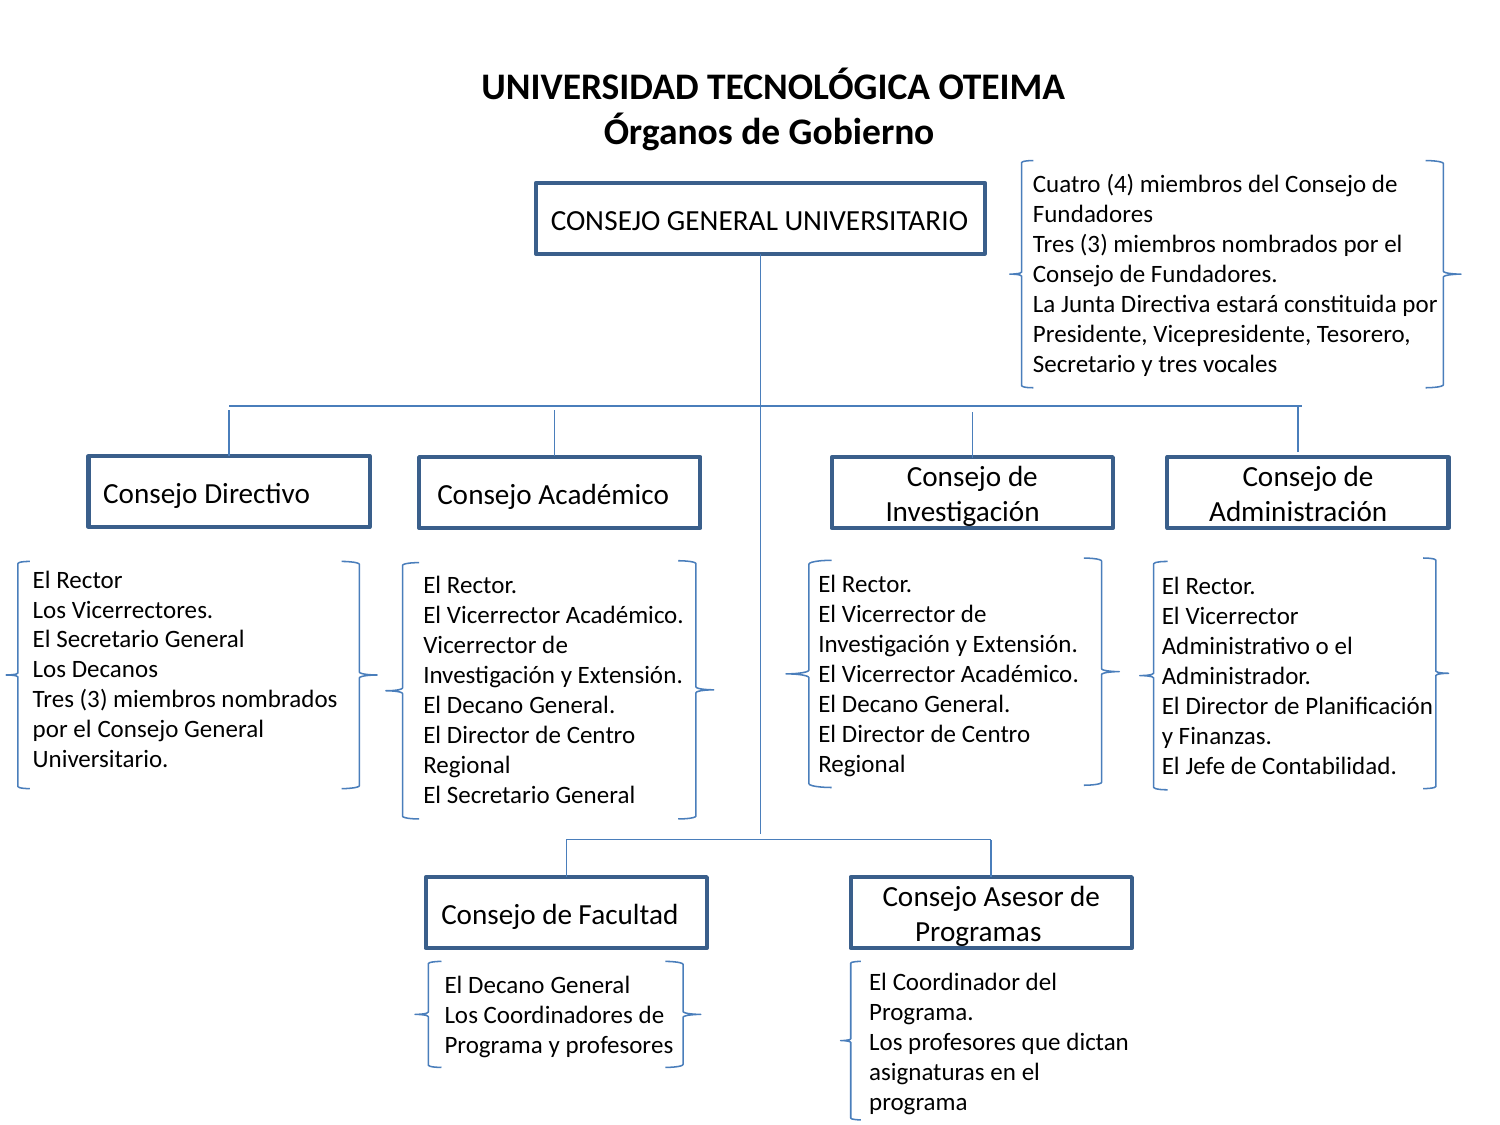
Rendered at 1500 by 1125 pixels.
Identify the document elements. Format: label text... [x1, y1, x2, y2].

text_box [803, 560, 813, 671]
text_box El Rector. El Vicerrector Académico. Vicerrector de Investigación y Extensión. El Decano General. El Director de Centro Regional El Secretario General [420, 561, 678, 816]
text_box [341, 560, 378, 790]
text_box Consejo de Administración [1165, 455, 1451, 530]
text_box [385, 561, 420, 820]
text_box Consejo Académico [417, 455, 702, 530]
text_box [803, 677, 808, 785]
text_box CONSEJO GENERAL UNIVERSITARIO [534, 181, 987, 256]
text_box Consejo Directivo [86, 454, 372, 529]
text_box El Rector. El Vicerrector de Investigación y Extensión. El Vicerrector Académico. El Decano General. El Director de Centro Regional [832, 560, 1083, 785]
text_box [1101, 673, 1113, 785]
text_box [785, 559, 832, 789]
text_box UNIVERSIDAD TECNOLÓGICA OTEIMA Órganos de Gobierno [147, 54, 1400, 160]
text_box [1083, 557, 1121, 787]
text_box El Rector. El Vicerrector Administrativo o el Administrador. El Director de Planificación y Finanzas. El Jefe de Contabilidad. [1147, 562, 1457, 817]
text_box [414, 960, 442, 1069]
text_box El Rector Los Vicerrectores. El Secretario General Los Decanos Tres (3) miembros nombrados por el Consejo General Universitario. [18, 555, 378, 781]
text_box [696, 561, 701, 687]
text_box [665, 960, 702, 1069]
text_box Consejo de Investigación [830, 455, 1115, 530]
text_box [1139, 560, 1168, 791]
text_box Consejo Asesor de Programas [849, 875, 1134, 950]
text_box [1425, 159, 1462, 389]
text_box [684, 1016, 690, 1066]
text_box [1423, 557, 1450, 790]
text_box Consejo de Facultad [424, 875, 709, 950]
text_box El Decano General Los Coordinadores de Programa y profesores [442, 961, 665, 1066]
text_box El Coordinador del Programa. Los profesores que dictan asignaturas en el programa [854, 958, 1147, 1123]
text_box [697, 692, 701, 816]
text_box [1009, 159, 1034, 389]
text_box [839, 960, 861, 1121]
text_box [678, 559, 715, 820]
text_box Cuatro (4) miembros del Consejo de Fundadores Tres (3) miembros nombrados por el Consejo de Fundadores. La Junta Directiva estará constituida por Presidente, Vicepresidente, Tesorero, Secretario y tres vocales [1034, 160, 1425, 385]
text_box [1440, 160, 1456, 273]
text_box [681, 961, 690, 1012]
text_box [5, 560, 30, 790]
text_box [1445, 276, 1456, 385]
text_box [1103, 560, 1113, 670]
